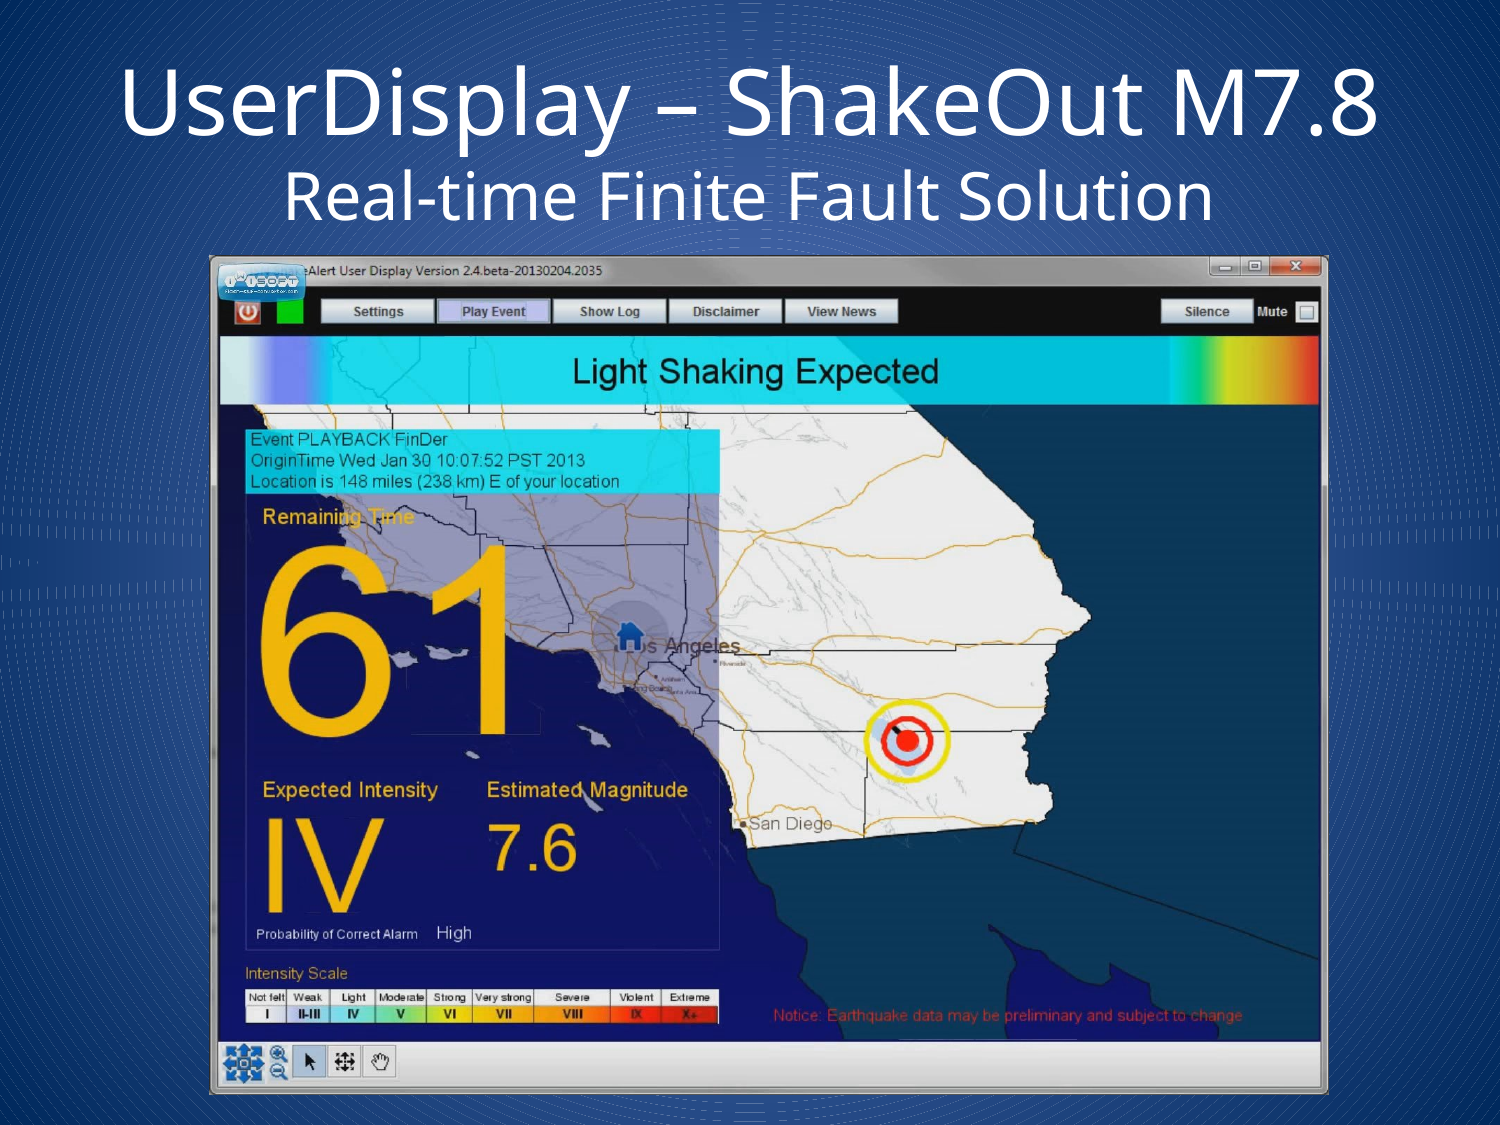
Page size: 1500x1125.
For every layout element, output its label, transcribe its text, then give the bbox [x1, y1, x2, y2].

picture [209, 254, 1329, 1095]
title UserDisplay – ShakeOut M7.8 Real-time Finite Fault Solution [75, 45, 1425, 233]
